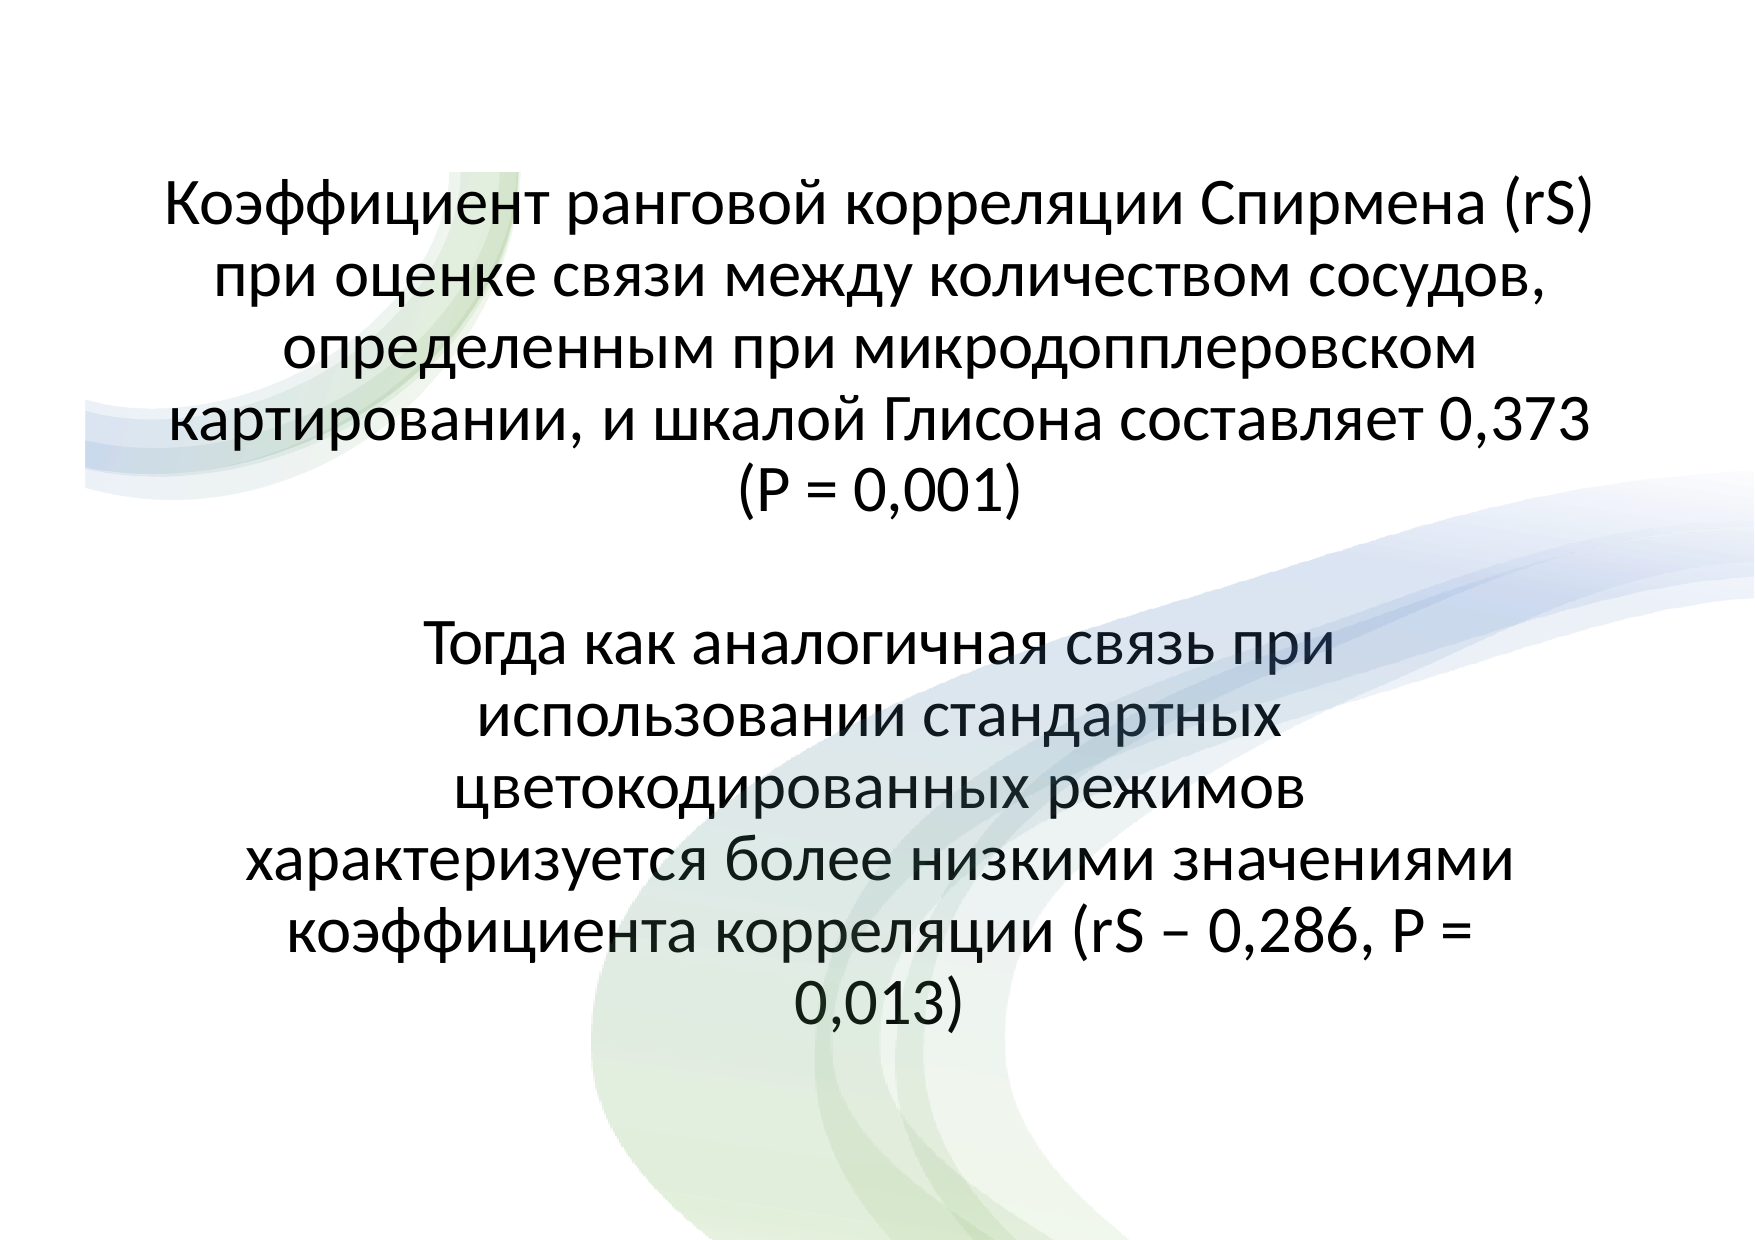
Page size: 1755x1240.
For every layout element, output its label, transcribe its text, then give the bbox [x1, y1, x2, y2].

picture [589, 469, 1755, 1240]
text_box Коэффициент ранговой корреляции Спирмена (rS) при оценке связи между количеством сосудов, определенным при микродопплеровском картировании, и шкалой Глисона составляет 0,373 (P = 0,001) Тогда как аналогичная связь при использовании стандартных цветокодированных режимов характеризуется более низкими значениями коэффициента корреляции (rS – 0,286, P = 0,013) [152, 157, 1607, 1039]
picture [85, 172, 152, 500]
